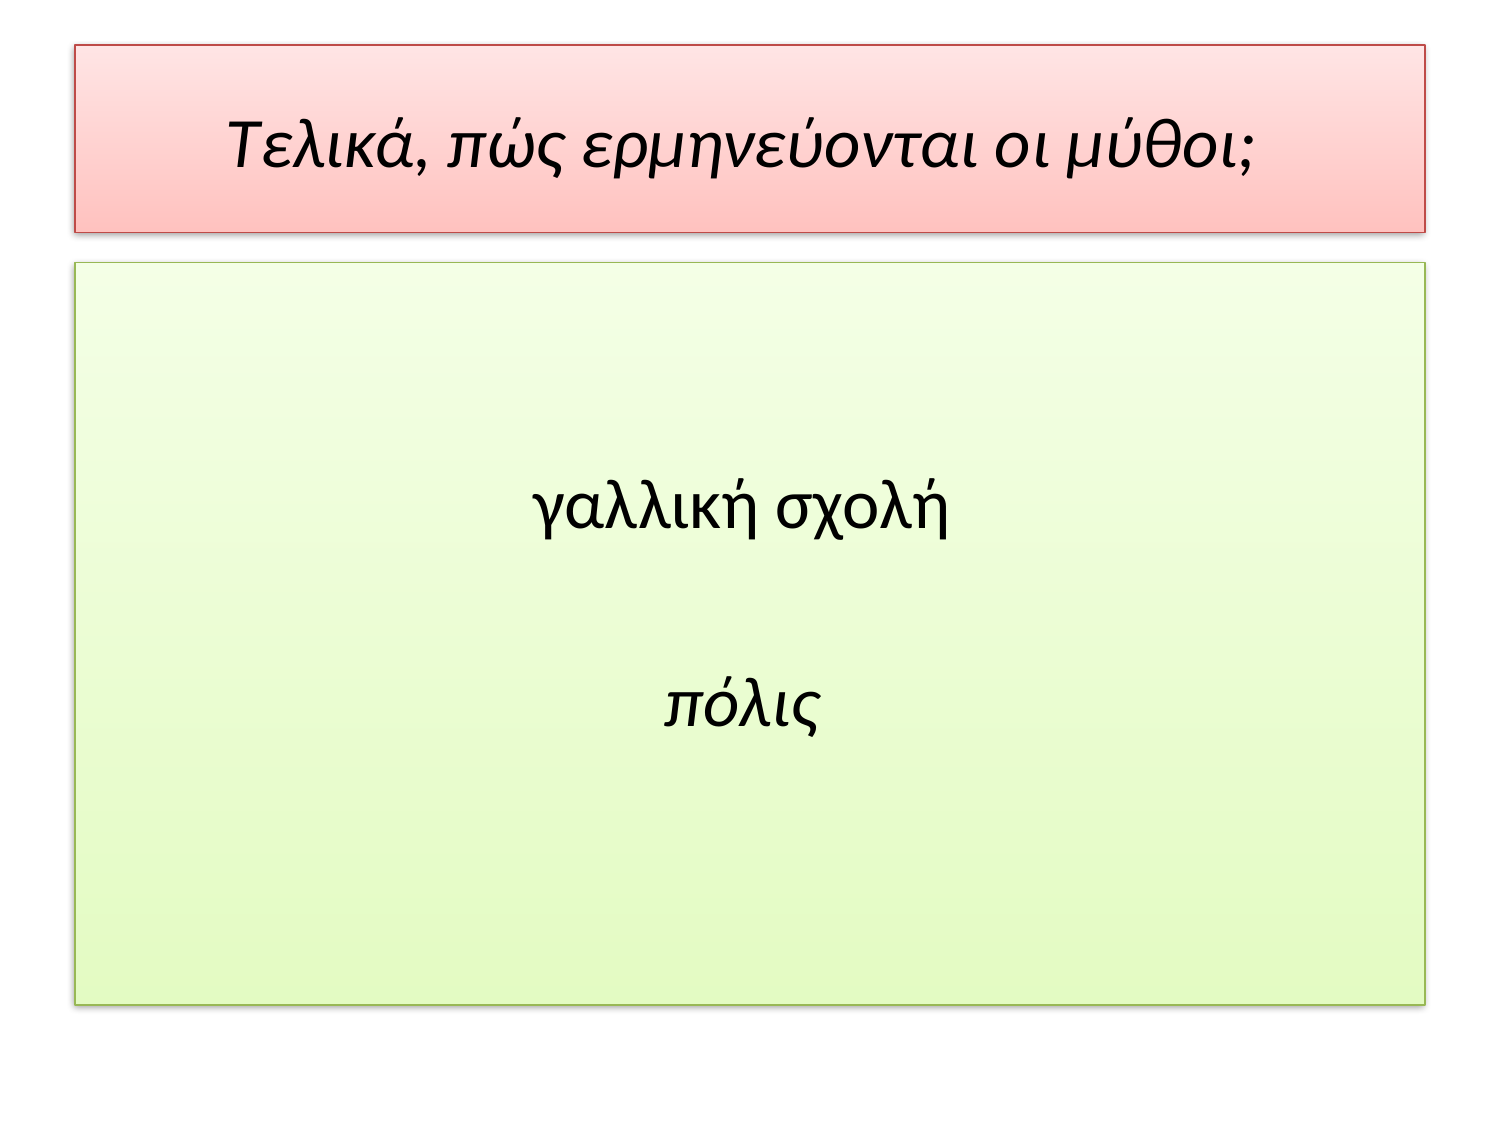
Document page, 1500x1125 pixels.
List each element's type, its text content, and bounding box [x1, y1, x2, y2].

title Τελικά, πώς ερμηνεύονται οι μύθοι; [74, 44, 1426, 233]
list γαλλική σχολή πόλις [74, 262, 1426, 1006]
